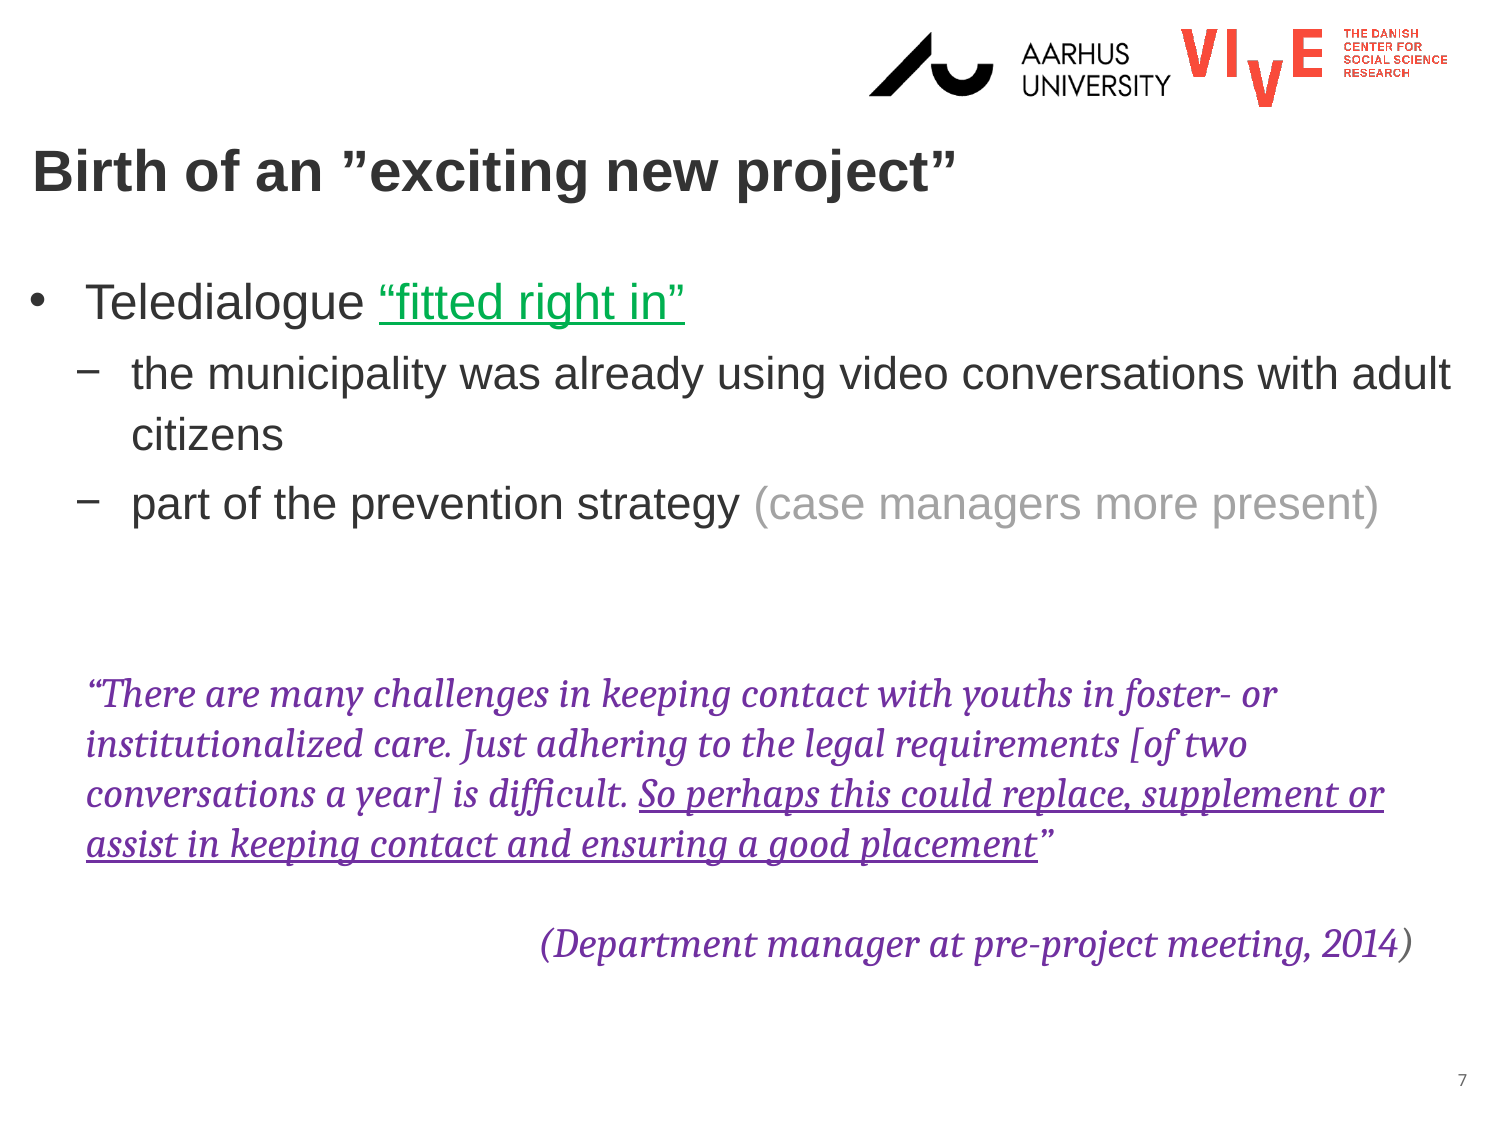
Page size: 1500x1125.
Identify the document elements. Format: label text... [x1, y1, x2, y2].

slide_number 7 [1336, 1062, 1483, 1100]
list Teledialogue “fitted right in” the municipality was already using video conversations with adult citizens part of the prevention strategy (case managers more present) [13, 255, 1479, 977]
text_box “There are many challenges in keeping contact with youths in foster- or institutionalized care. Just adhering to the legal requirements [of two conversations a year] is difficult. So perhaps this could replace, supplement or assist in keeping contact and ensuring a good placement” (Department manager at pre-project meeting, 2014) [70, 658, 1430, 974]
picture [868, 29, 1447, 107]
title Birth of an ”exciting new project” [17, 125, 1483, 268]
